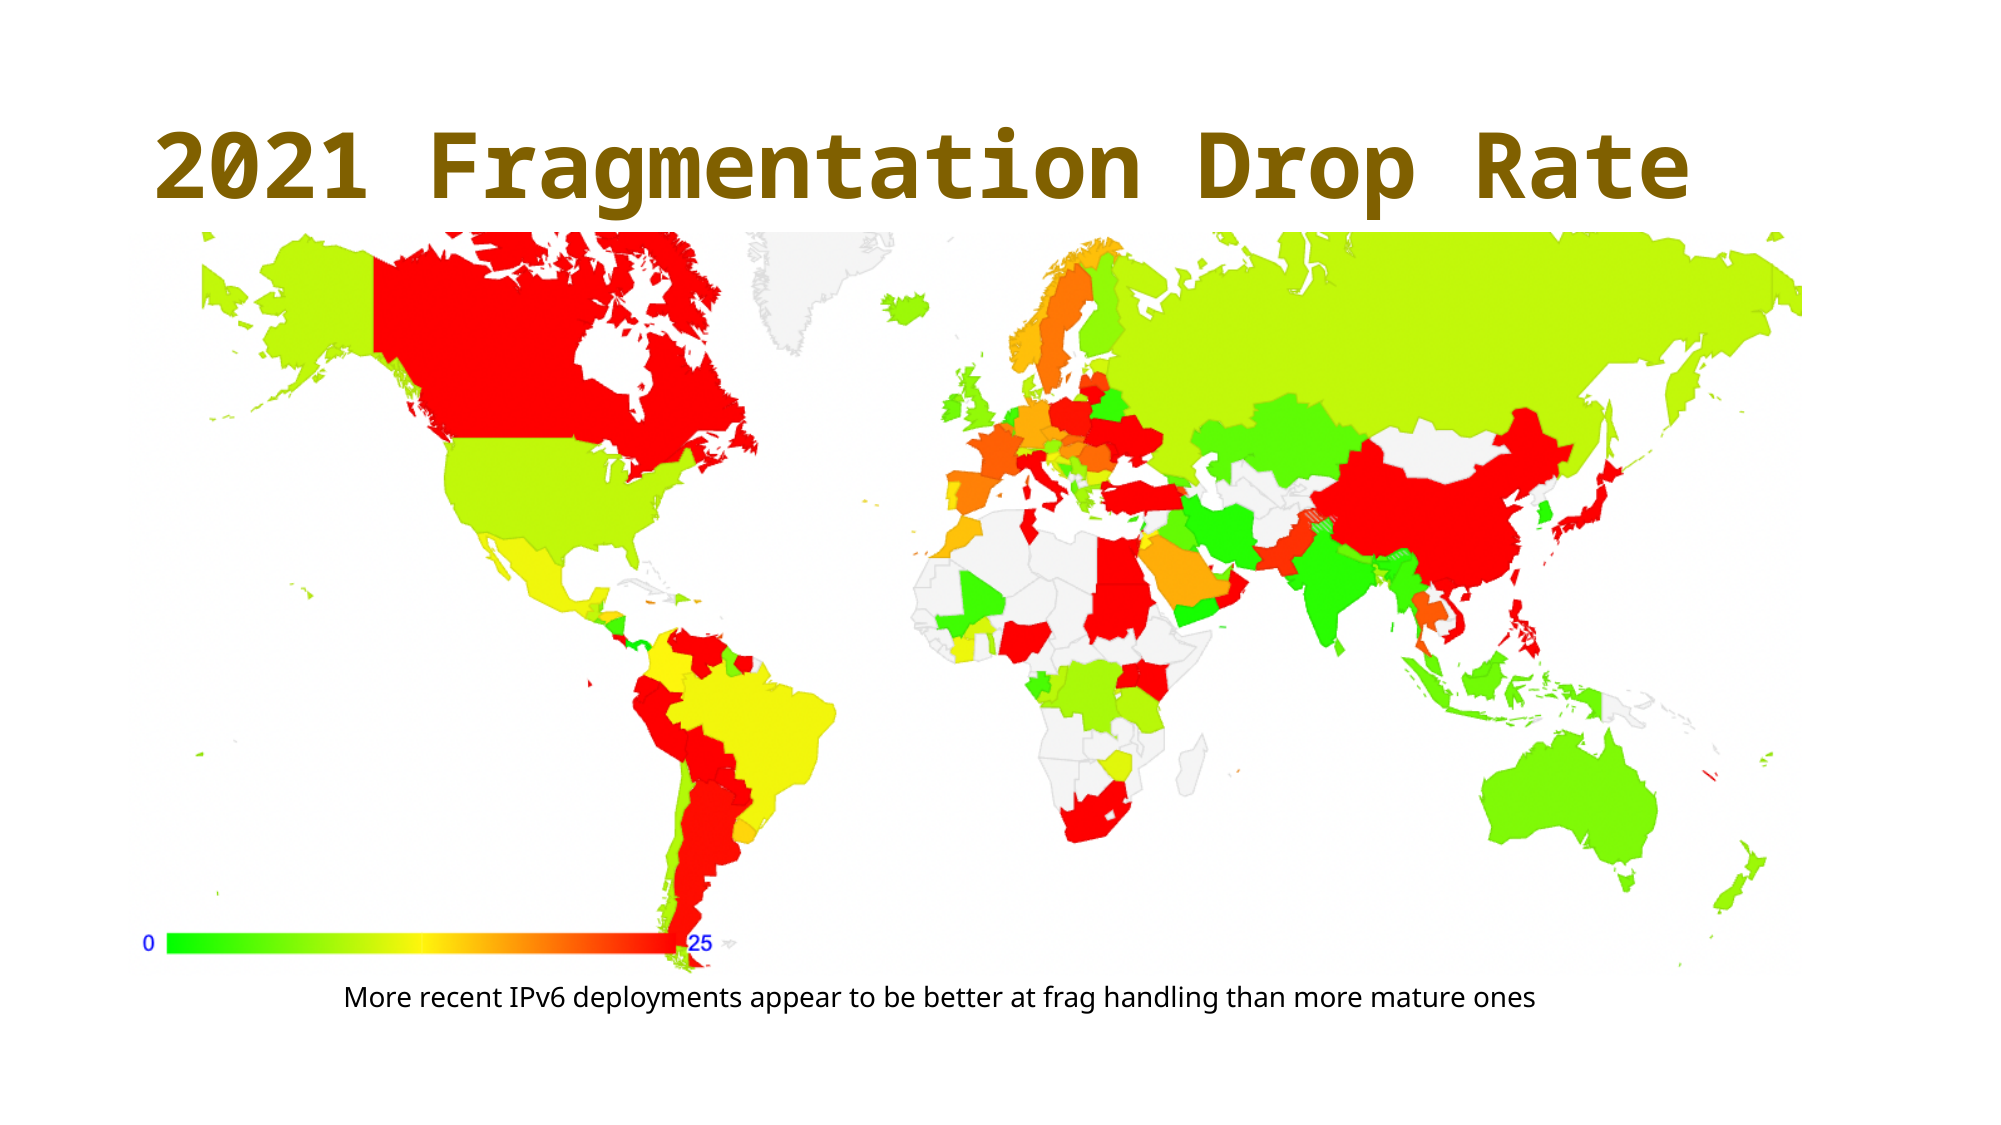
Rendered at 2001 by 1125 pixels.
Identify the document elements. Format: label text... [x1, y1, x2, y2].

title 2021 Fragmentation Drop Rate [137, 59, 1863, 278]
text_box More recent IPv6 deployments appear to be better at frag handling than more mature ones [328, 976, 1552, 1021]
picture [128, 232, 1802, 976]
